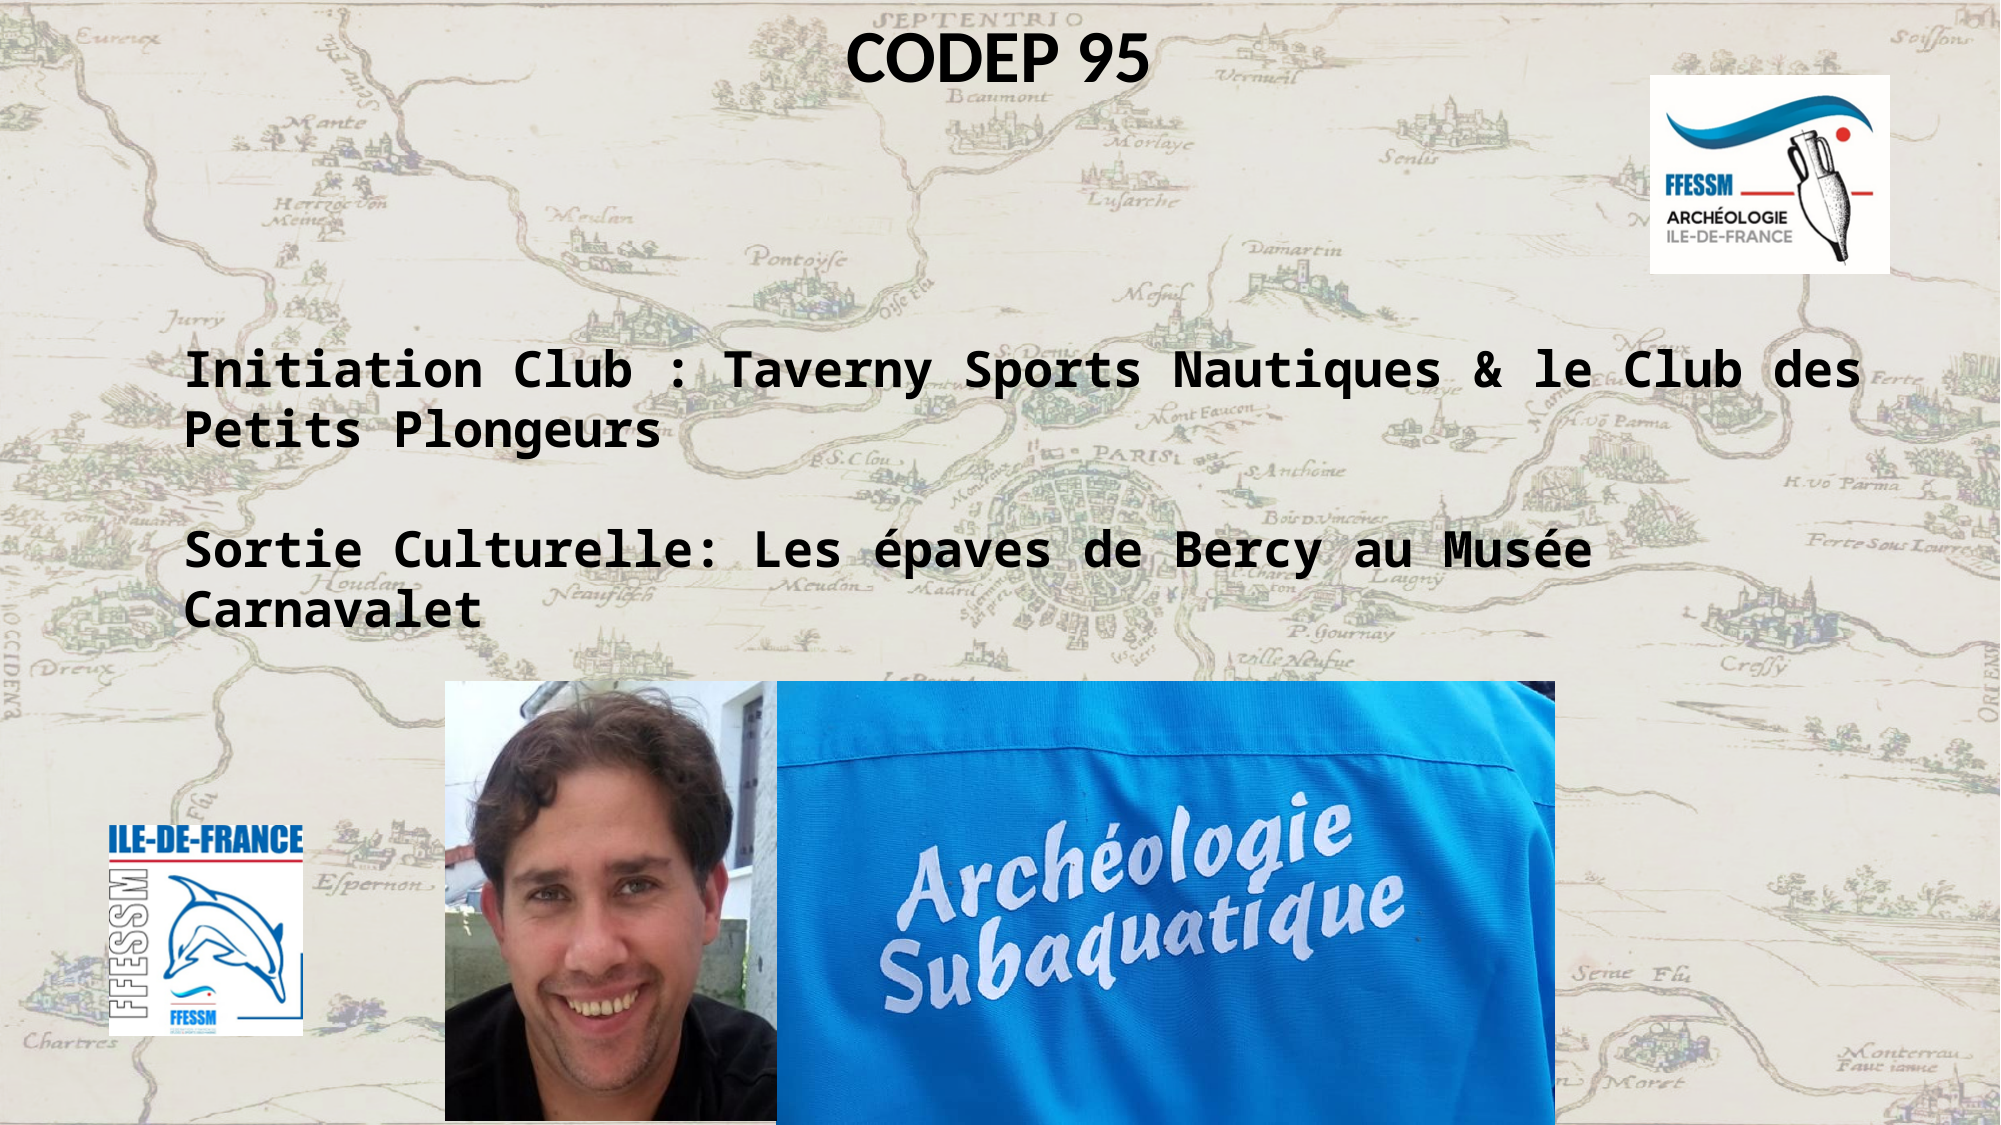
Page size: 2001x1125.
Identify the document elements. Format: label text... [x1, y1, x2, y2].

picture [109, 825, 303, 1036]
text_box Initiation Club : Taverny Sports Nautiques & le Club des Petits Plongeurs Sortie Culturelle: Les épaves de Bercy au Musée Carnavalet [168, 329, 1929, 705]
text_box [445, 681, 1555, 1125]
picture [1650, 75, 1890, 274]
text_box CODEP 95 [670, 0, 1330, 105]
